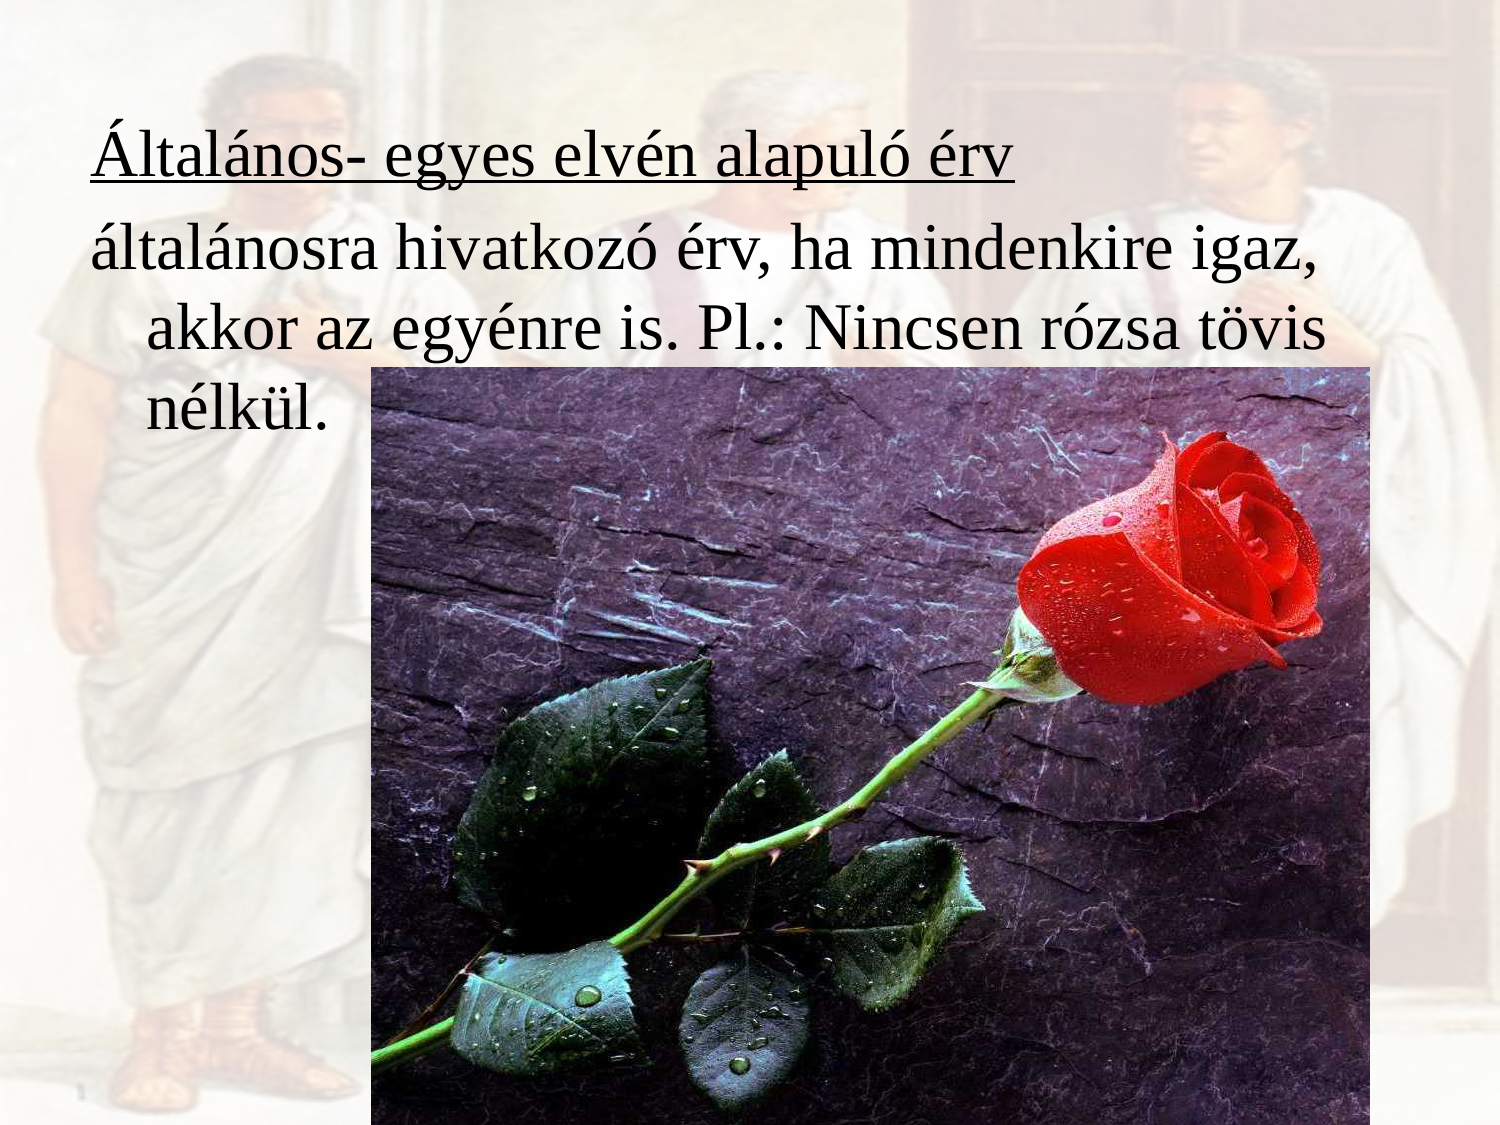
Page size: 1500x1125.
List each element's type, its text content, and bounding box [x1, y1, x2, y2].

picture [371, 367, 1371, 1125]
list Általános- egyes elvén alapuló érv általánosra hivatkozó érv, ha mindenkire igaz, akkor az egyénre is. Pl.: Nincsen rózsa tövis nélkül. [75, 101, 1425, 1012]
